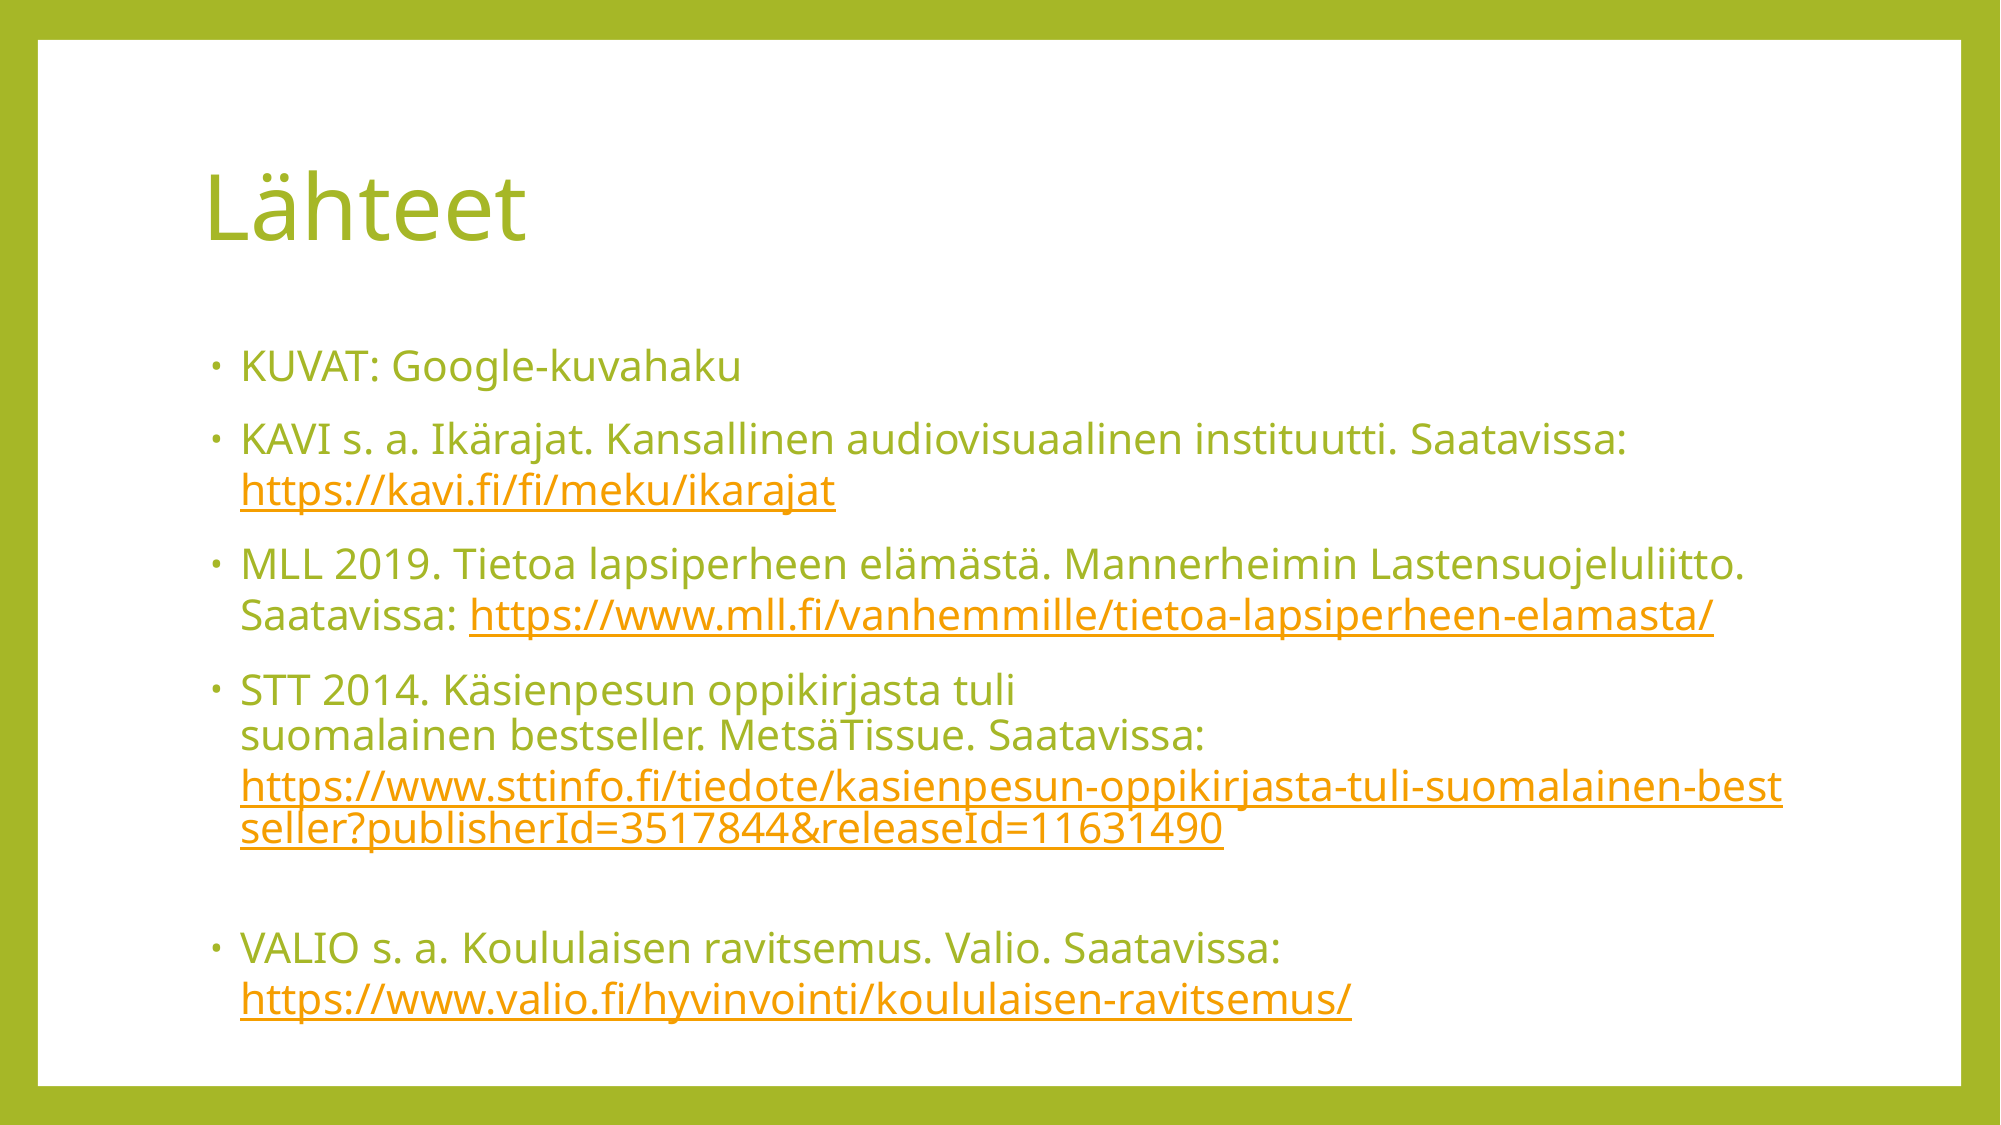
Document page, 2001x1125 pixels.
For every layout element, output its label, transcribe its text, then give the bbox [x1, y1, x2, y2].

title Lähteet [187, 99, 1808, 323]
list KUVAT: Google-kuvahaku KAVI s. a. Ikärajat. ​Kansallinen audiovisuaalinen instituutti. Saatavissa: https://kavi.fi/fi/meku/ikarajat MLL 2019. Tietoa lapsiperheen elämästä. Mannerheimin Lastensuojeluliitto. ​Saatavissa: https://www.mll.fi/vanhemmille/tietoa-lapsiperheen-elamasta/ STT 2014. Käsienpesun oppikirjasta tuli suomalainen bestseller. MetsäTissue. Saatavissa: https://www.sttinfo.fi/tiedote/kasienpesun-oppikirjasta-tuli-suomalainen-bestseller?publisherId=3517844&releaseId=11631490​ VALIO s. a. Koululaisen ravitsemus. Valio. Saatavissa: https://www.valio.fi/hyvinvointi/koululaisen-ravitsemus/ [187, 337, 1808, 1000]
